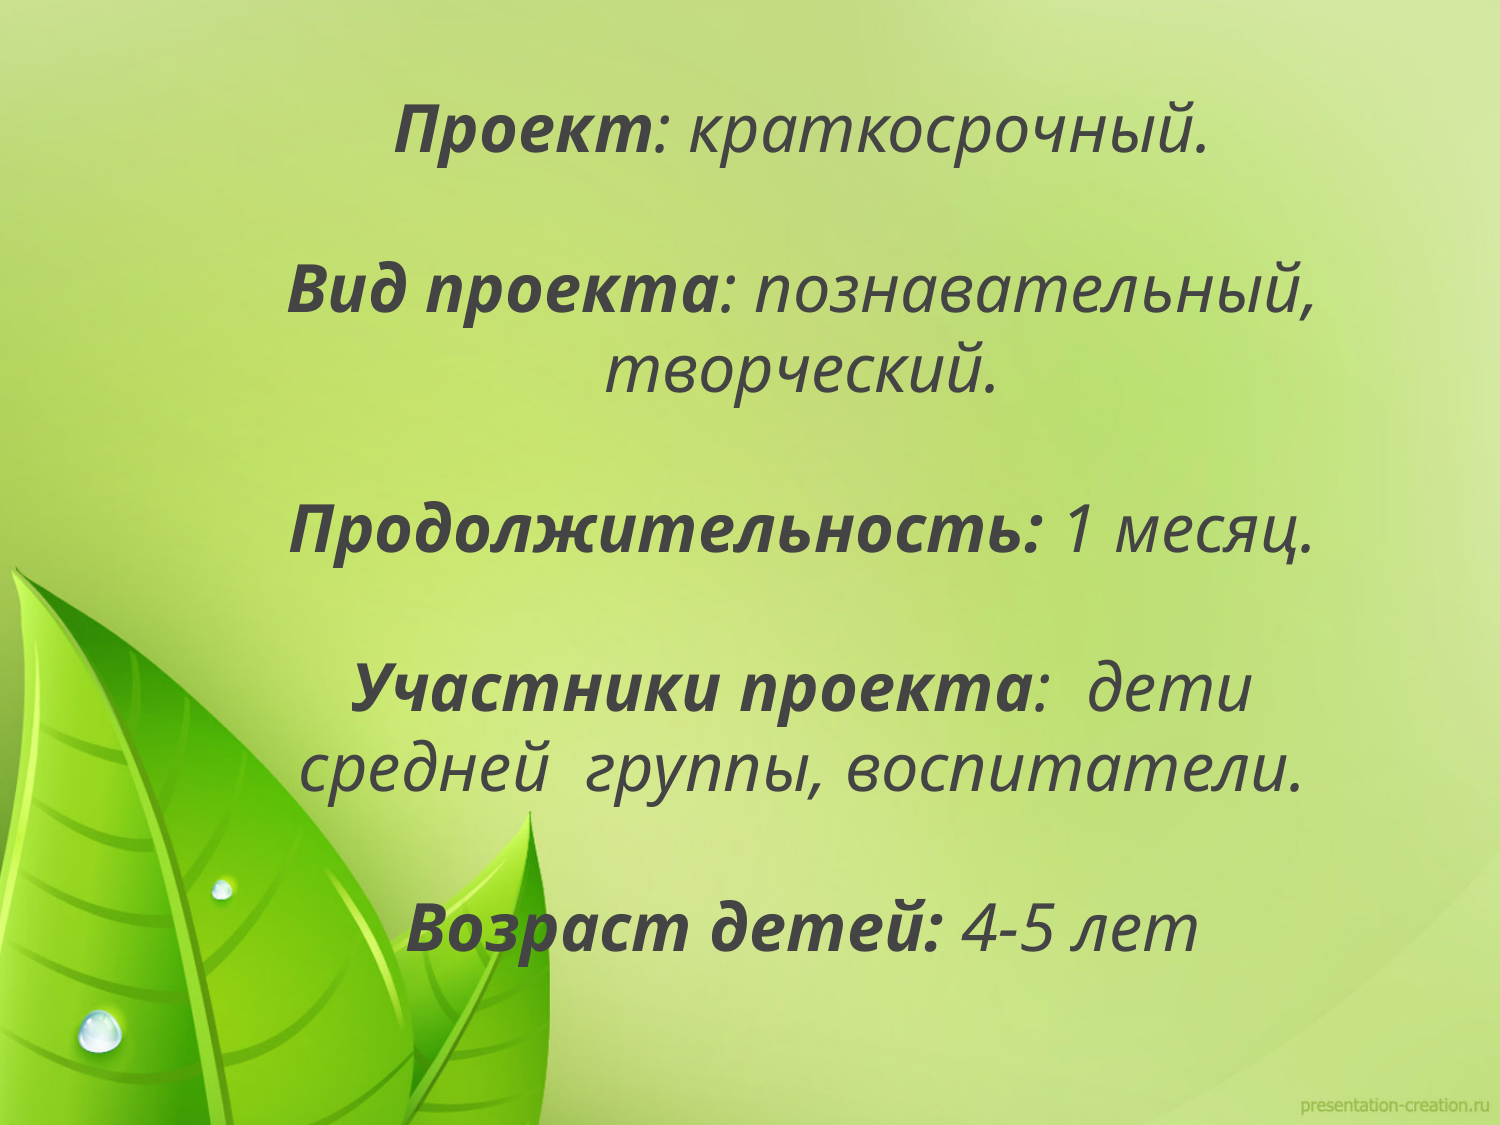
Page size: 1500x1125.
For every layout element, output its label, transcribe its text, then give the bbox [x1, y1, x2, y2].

text_box Проект: краткосрочный. Вид проекта: познавательный, творческий. Продолжительность: 1 месяц. Участники проекта: дети средней группы, воспитатели. Возраст детей: 4-5 лет [265, 78, 1341, 973]
picture [0, 0, 1500, 1125]
